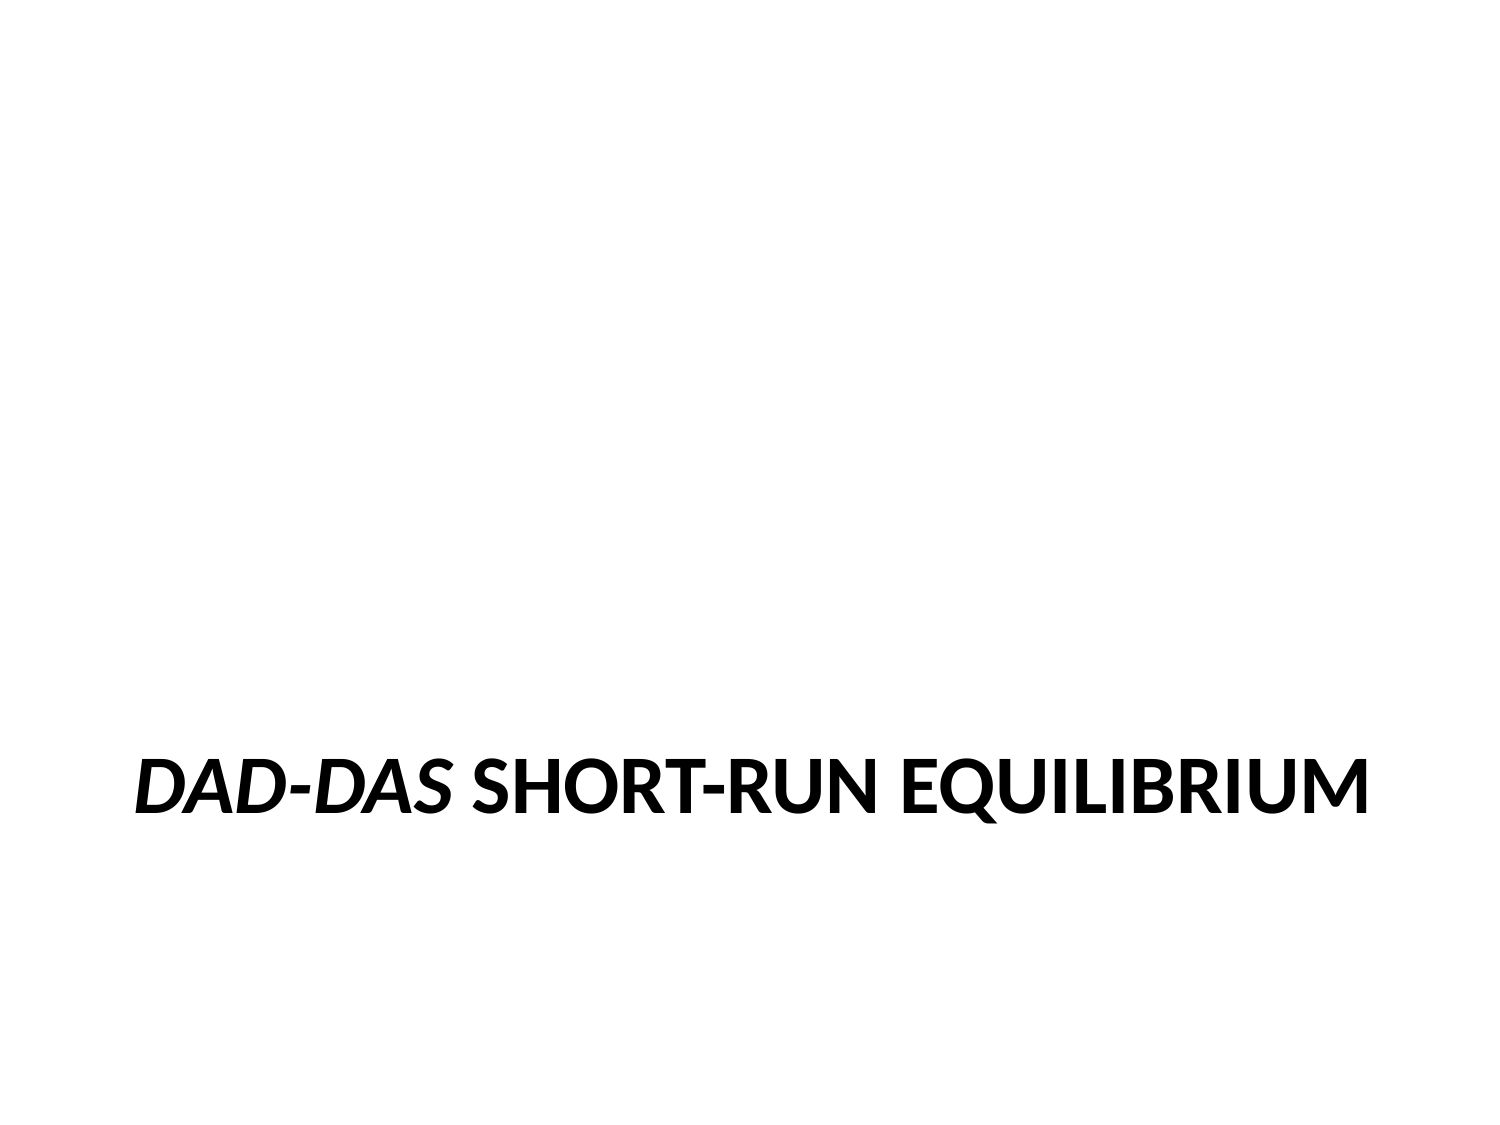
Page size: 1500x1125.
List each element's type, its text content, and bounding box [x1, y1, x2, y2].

title DAD-DAS short-run equilibrium [118, 722, 1394, 947]
